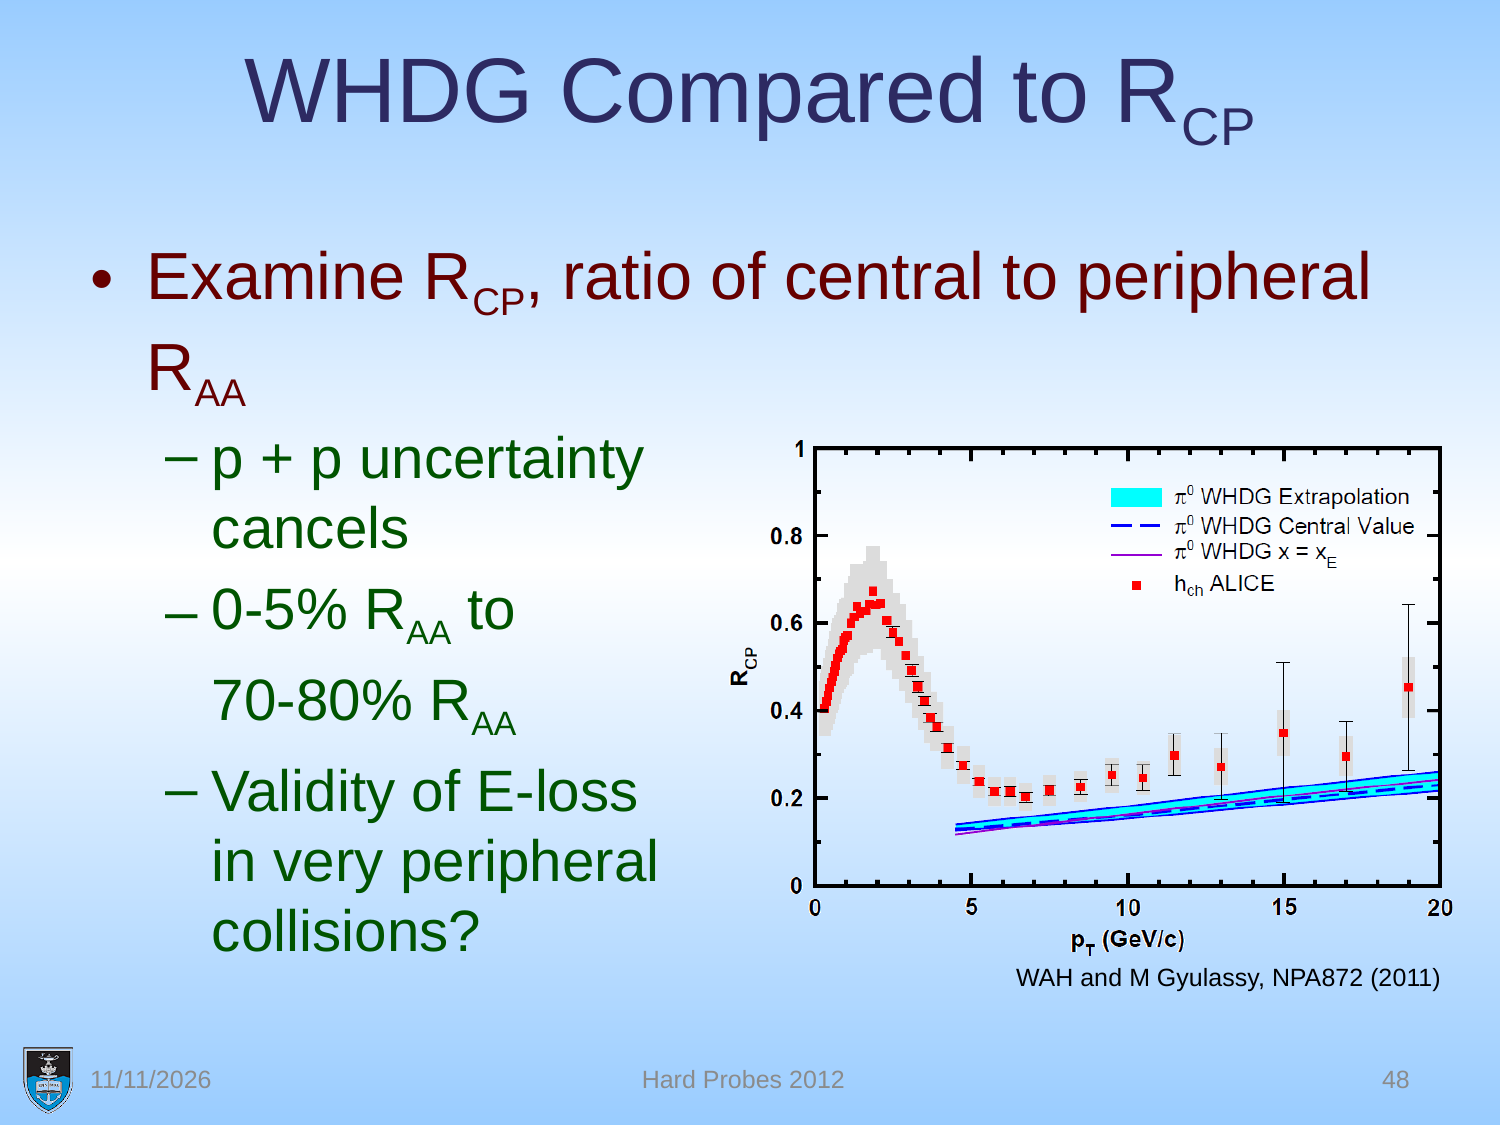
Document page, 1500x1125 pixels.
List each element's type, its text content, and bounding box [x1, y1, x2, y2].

text_box p + p uncertainty cancels 0-5% RAA to 70-80% RAA Validity of E-loss in very peripheral collisions? [75, 412, 713, 1013]
title WHDG Compared to RCP [0, 0, 1500, 188]
text_box WAH and M Gyulassy, NPA872 (2011) [1001, 971, 1457, 1000]
footer Hard Probes 2012 [487, 1048, 1000, 1109]
picture [23, 1047, 73, 1114]
slide_number 48 [1074, 1048, 1425, 1109]
list Examine RCP, ratio of central to peripheral RAA [75, 224, 1425, 1100]
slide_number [75, 1048, 425, 1109]
picture [724, 429, 1463, 963]
